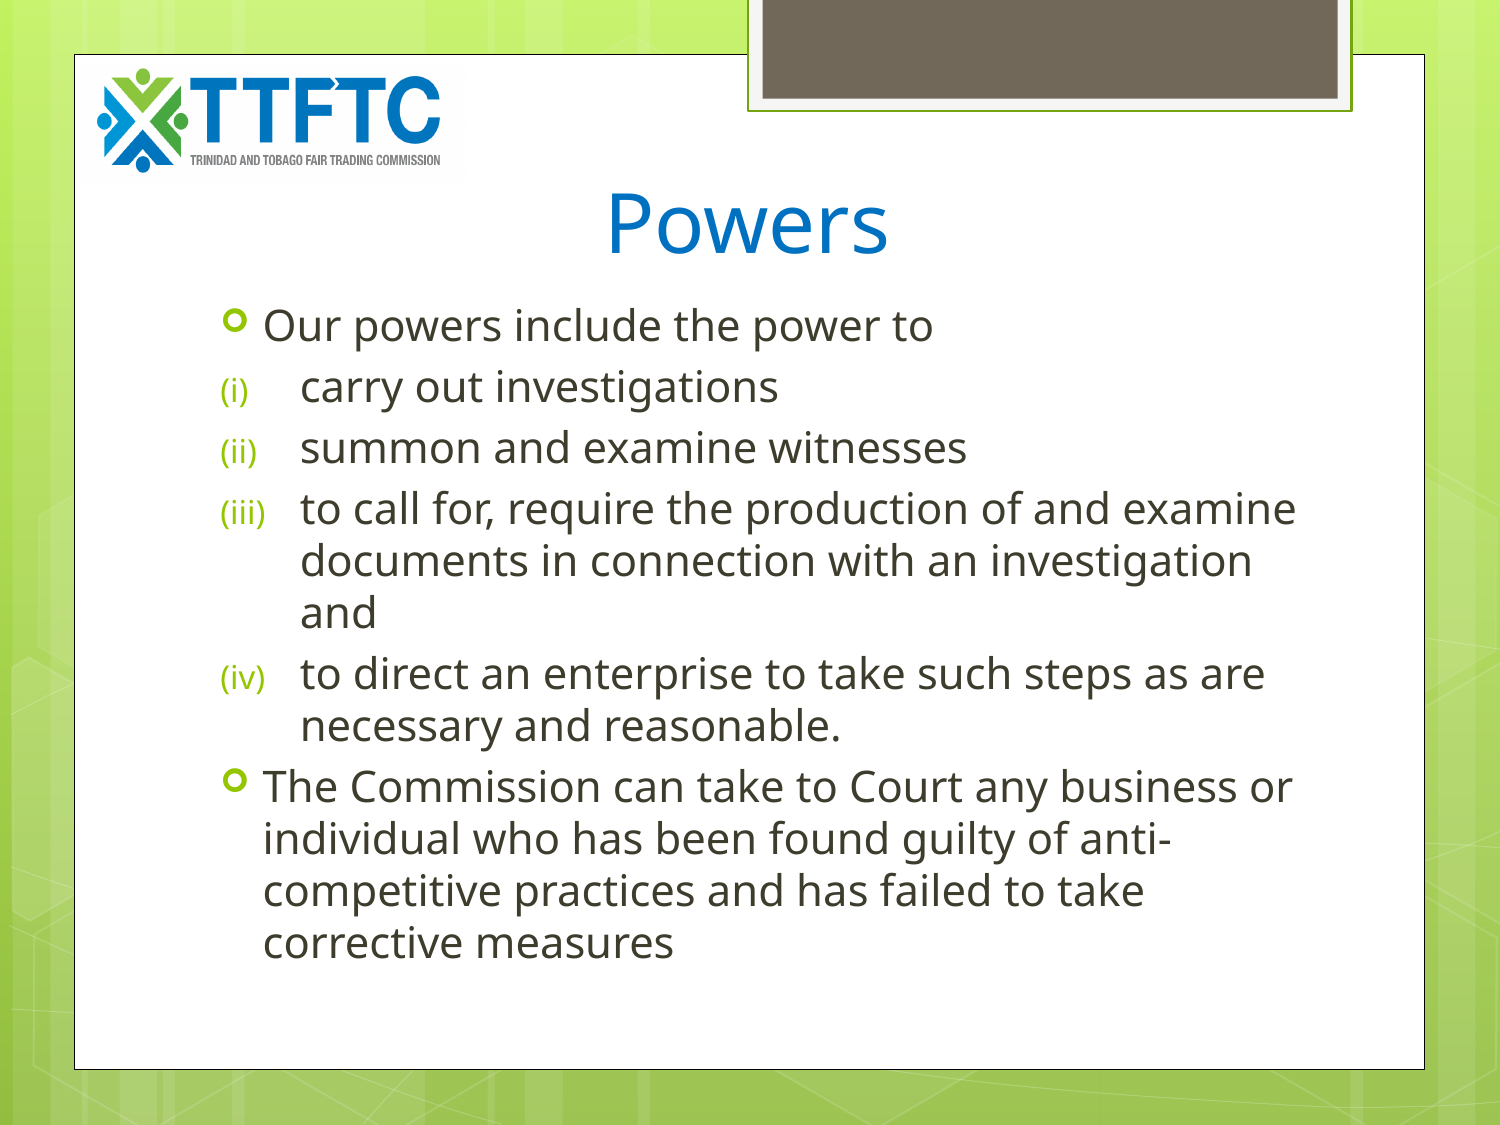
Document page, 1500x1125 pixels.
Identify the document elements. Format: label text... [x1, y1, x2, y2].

title Powers [171, 90, 1324, 278]
picture [79, 63, 467, 185]
list Our powers include the power to carry out investigations summon and examine witnesses to call for, require the production of and examine documents in connection with an investigation and to direct an enterprise to take such steps as are necessary and reasonable. The Commission can take to Court any business or individual who has been found guilty of anti-competitive practices and has failed to take corrective measures [194, 290, 1353, 976]
